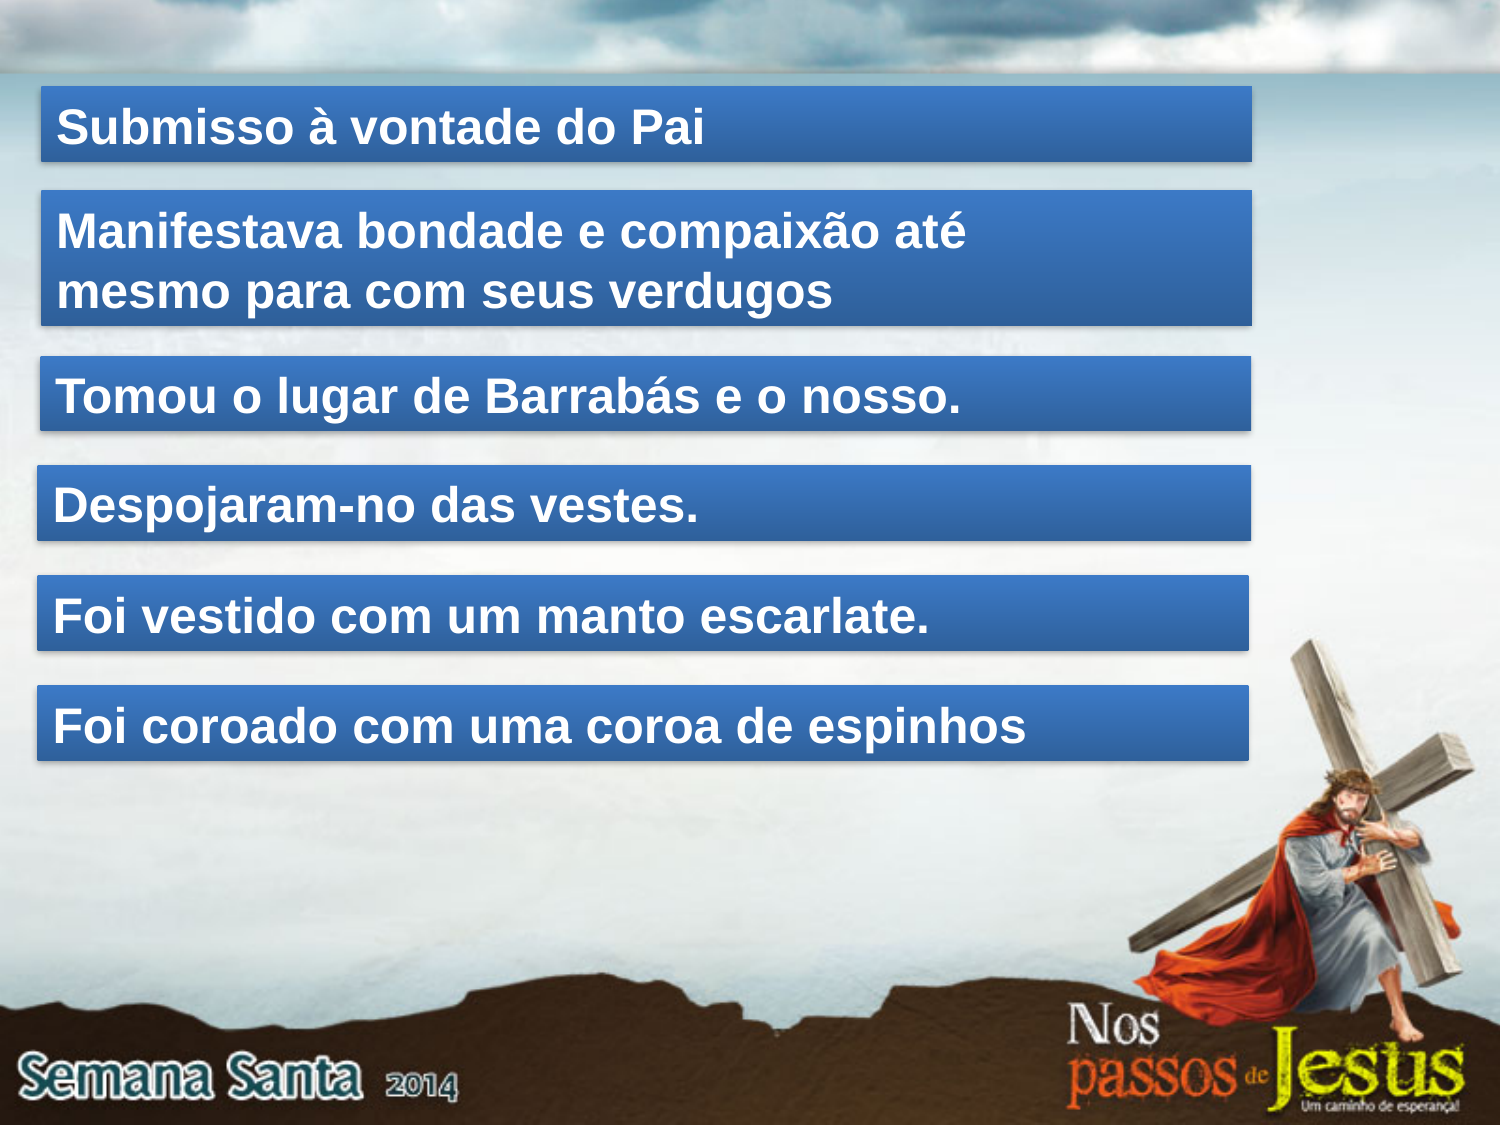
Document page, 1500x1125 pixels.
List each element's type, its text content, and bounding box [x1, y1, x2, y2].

picture [0, 0, 1500, 1125]
text_box Foi coroado com uma coroa de espinhos [37, 685, 1249, 761]
text_box Tomou o lugar de Barrabás e o nosso. [40, 356, 1252, 431]
text_box Foi vestido com um manto escarlate. [37, 575, 1249, 651]
text_box Manifestava bondade e compaixão até mesmo para com seus verdugos [41, 190, 1252, 326]
text_box Submisso à vontade do Pai [41, 86, 1252, 162]
text_box Despojaram-no das vestes. [37, 465, 1252, 541]
